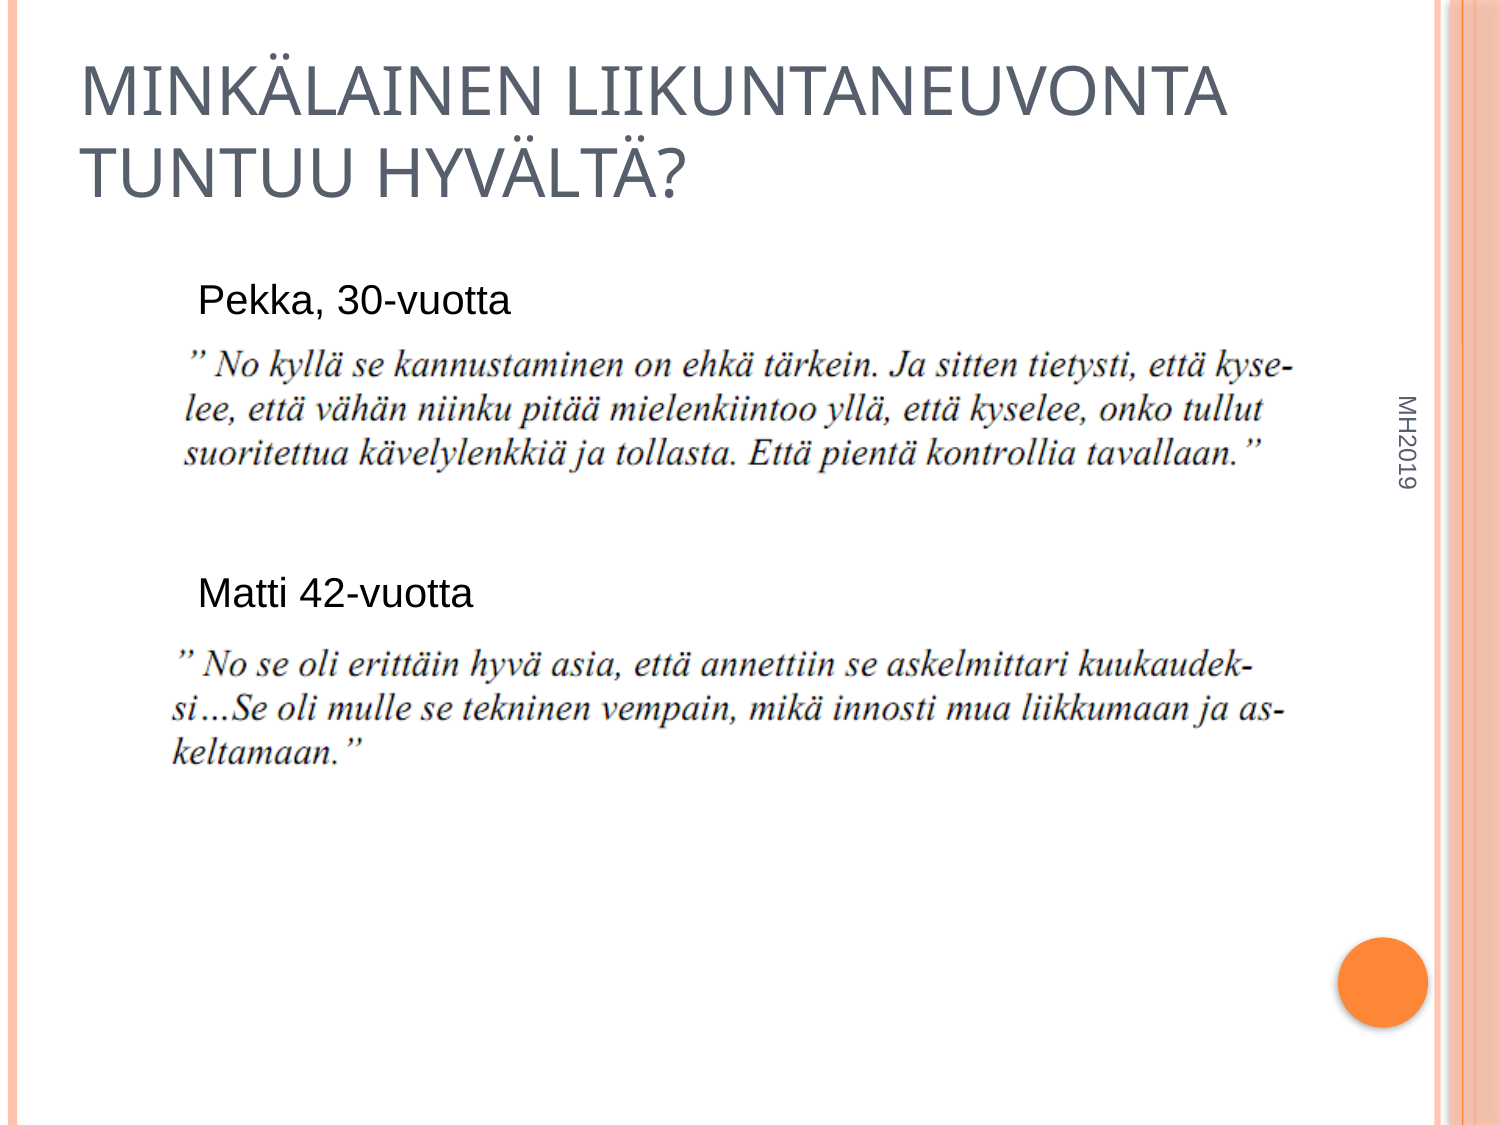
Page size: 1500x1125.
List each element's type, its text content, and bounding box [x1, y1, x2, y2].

text_box Matti 42-vuotta [183, 508, 636, 618]
text_box Pekka, 30-vuotta [183, 265, 703, 331]
footer MH2019 [1379, 380, 1440, 906]
picture [158, 621, 1290, 784]
title Minkälainen liikuntaneuvonta tuntuu hyvältä? [64, 31, 1253, 219]
picture [170, 337, 1336, 487]
